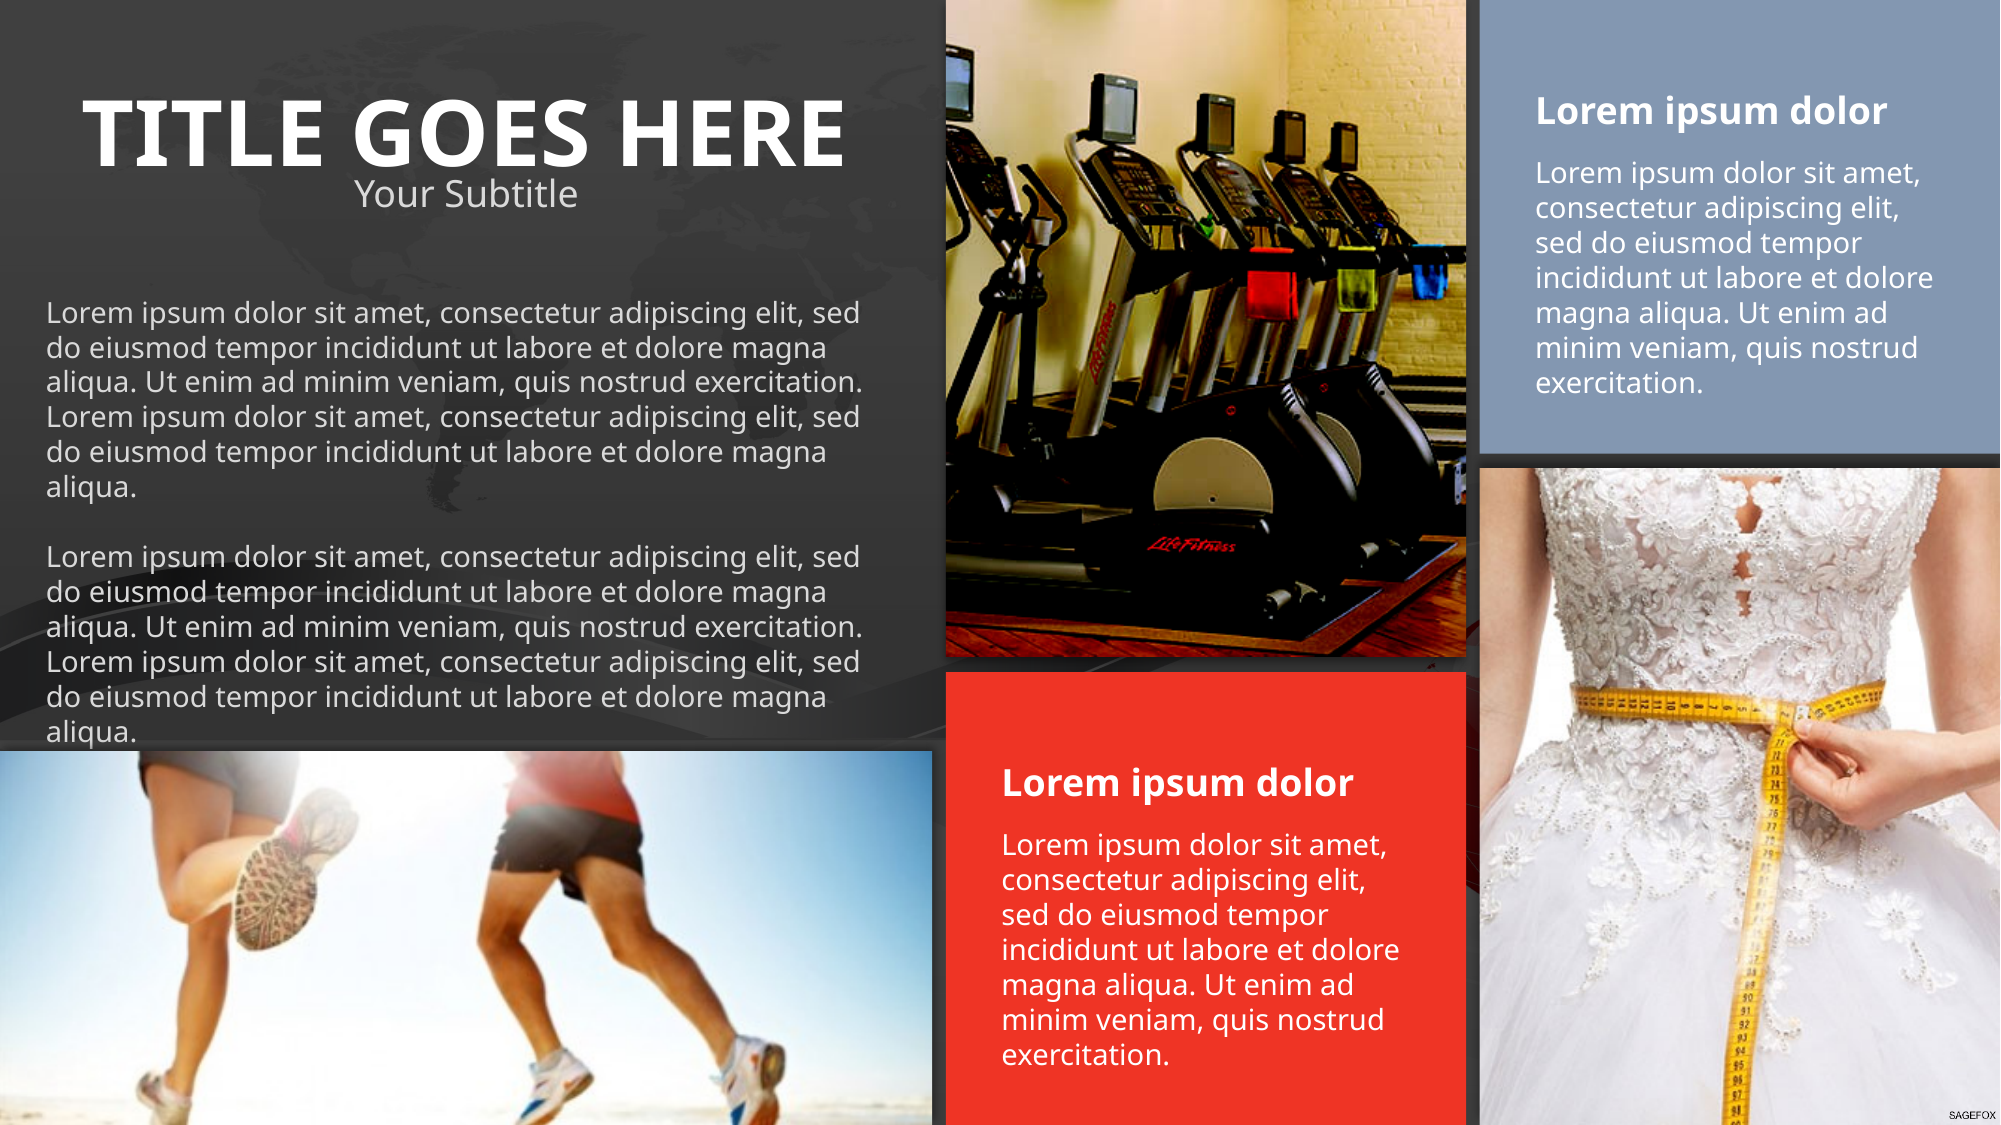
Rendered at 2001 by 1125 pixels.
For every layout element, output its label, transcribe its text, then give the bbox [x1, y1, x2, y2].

text_box [0, 751, 933, 1125]
text_box [945, 0, 1467, 657]
text_box [1479, 468, 2000, 1125]
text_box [13, 66, 918, 224]
text_box [945, 671, 1467, 1125]
picture [0, 0, 2001, 1125]
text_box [1520, 79, 1960, 375]
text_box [986, 751, 1426, 1047]
text_box Lorem ipsum dolor sit amet, consectetur adipiscing elit, sed do eiusmod tempor incididunt ut labore et dolore magna aliqua. Ut enim ad minim veniam, quis nostrud exercitation. Lorem ipsum dolor sit amet, consectetur adipiscing elit, sed do eiusmod tempor incididunt ut labore et dolore magna aliqua. Lorem ipsum dolor sit amet, consectetur adipiscing elit, sed do eiusmod tempor incididunt ut labore et dolore magna aliqua. Ut enim ad minim veniam, quis nostrud exercitation. Lorem ipsum dolor sit amet, consectetur adipiscing elit, sed do eiusmod tempor incididunt ut labore et dolore magna aliqua. [31, 286, 918, 741]
text_box [1479, 0, 2000, 455]
